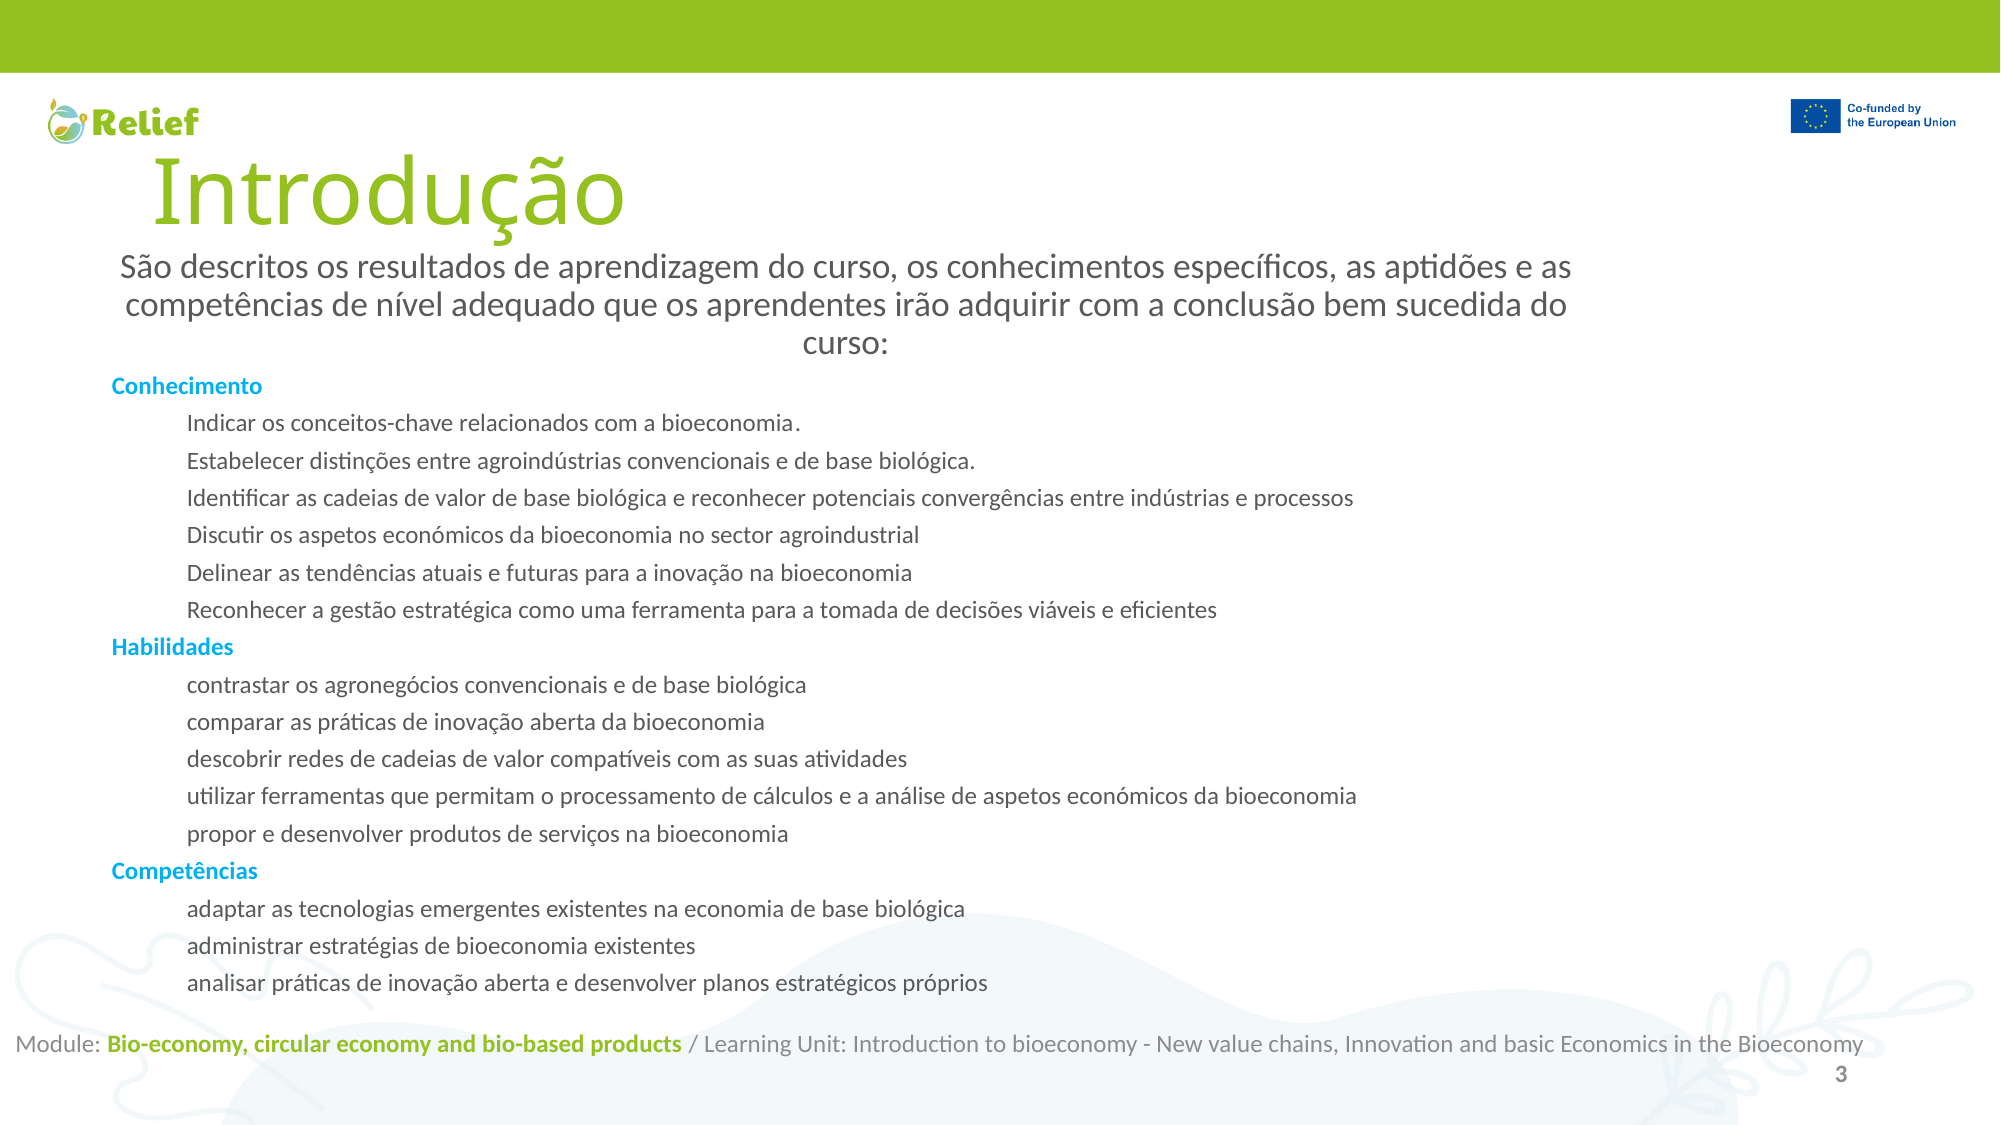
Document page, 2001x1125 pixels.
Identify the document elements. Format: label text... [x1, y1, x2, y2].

list São descritos os resultados de aprendizagem do curso, os conhecimentos específicos, as aptidões e as competências de nível adequado que os aprendentes irão adquirir com a conclusão bem sucedida do curso: Conhecimento Indicar os conceitos-chave relacionados com a bioeconomia. Estabelecer distinções entre agroindústrias convencionais e de base biológica. Identificar as cadeias de valor de base biológica e reconhecer potenciais convergências entre indústrias e processos Discutir os aspetos económicos da bioeconomia no sector agroindustrial Delinear as tendências atuais e futuras para a inovação na bioeconomia Reconhecer a gestão estratégica como uma ferramenta para a tomada de decisões viáveis e eficientes Habilidades contrastar os agronegócios convencionais e de base biológica comparar as práticas de inovação aberta da bioeconomia descobrir redes de cadeias de valor compatíveis com as suas atividades utilizar ferramentas que permitam o processamento de cálculos e a análise de aspetos económicos da bioeconomia propor e desenvolver produtos de serviços na bioeconomia Competências adaptar as tecnologias emergentes existentes na economia de base biológica administrar estratégias de bioeconomia existentes analisar práticas de inovação aberta e desenvolver planos estratégicos próprios [96, 240, 1596, 993]
footer Module: Bio-economy, circular economy and bio-based products / Learning Unit: Introduction to bioeconomy - New value chains, Innovation and basic Economics in the Bioeconomy [0, 993, 1888, 1092]
picture [0, 0, 2001, 1125]
title Introdução [137, 111, 1863, 278]
slide_number 3 [1787, 1042, 1863, 1103]
